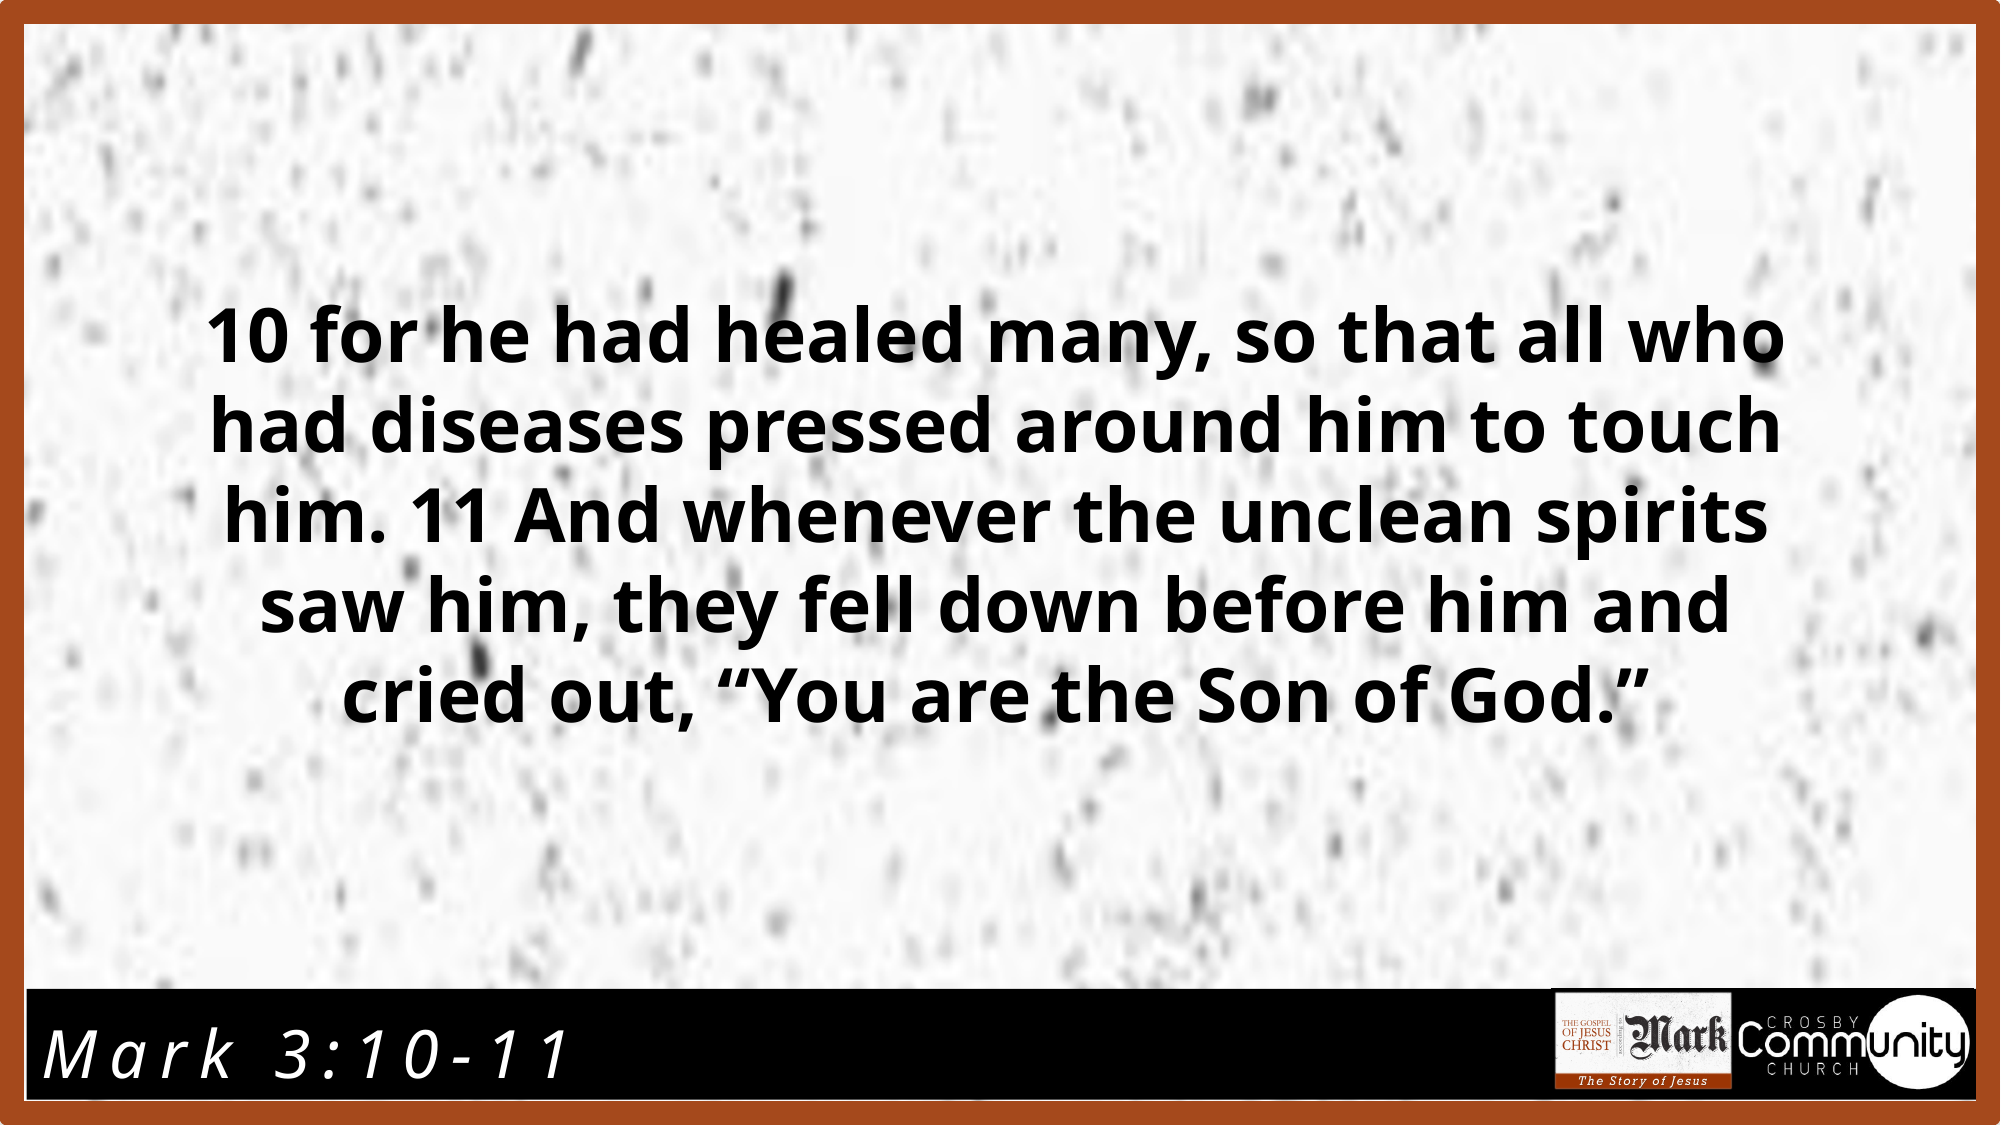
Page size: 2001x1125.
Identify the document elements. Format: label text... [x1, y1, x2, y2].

picture [1550, 988, 1974, 1094]
picture [0, 0, 2001, 1125]
text_box 10 for he had healed many, so that all who had diseases pressed around him to touch him. 11 And whenever the unclean spirits saw him, they fell down before him and cried out, “You are the Son of God.” [145, 47, 1848, 977]
text_box [9, 9, 1990, 1116]
text_box [0, 8, 2000, 1125]
